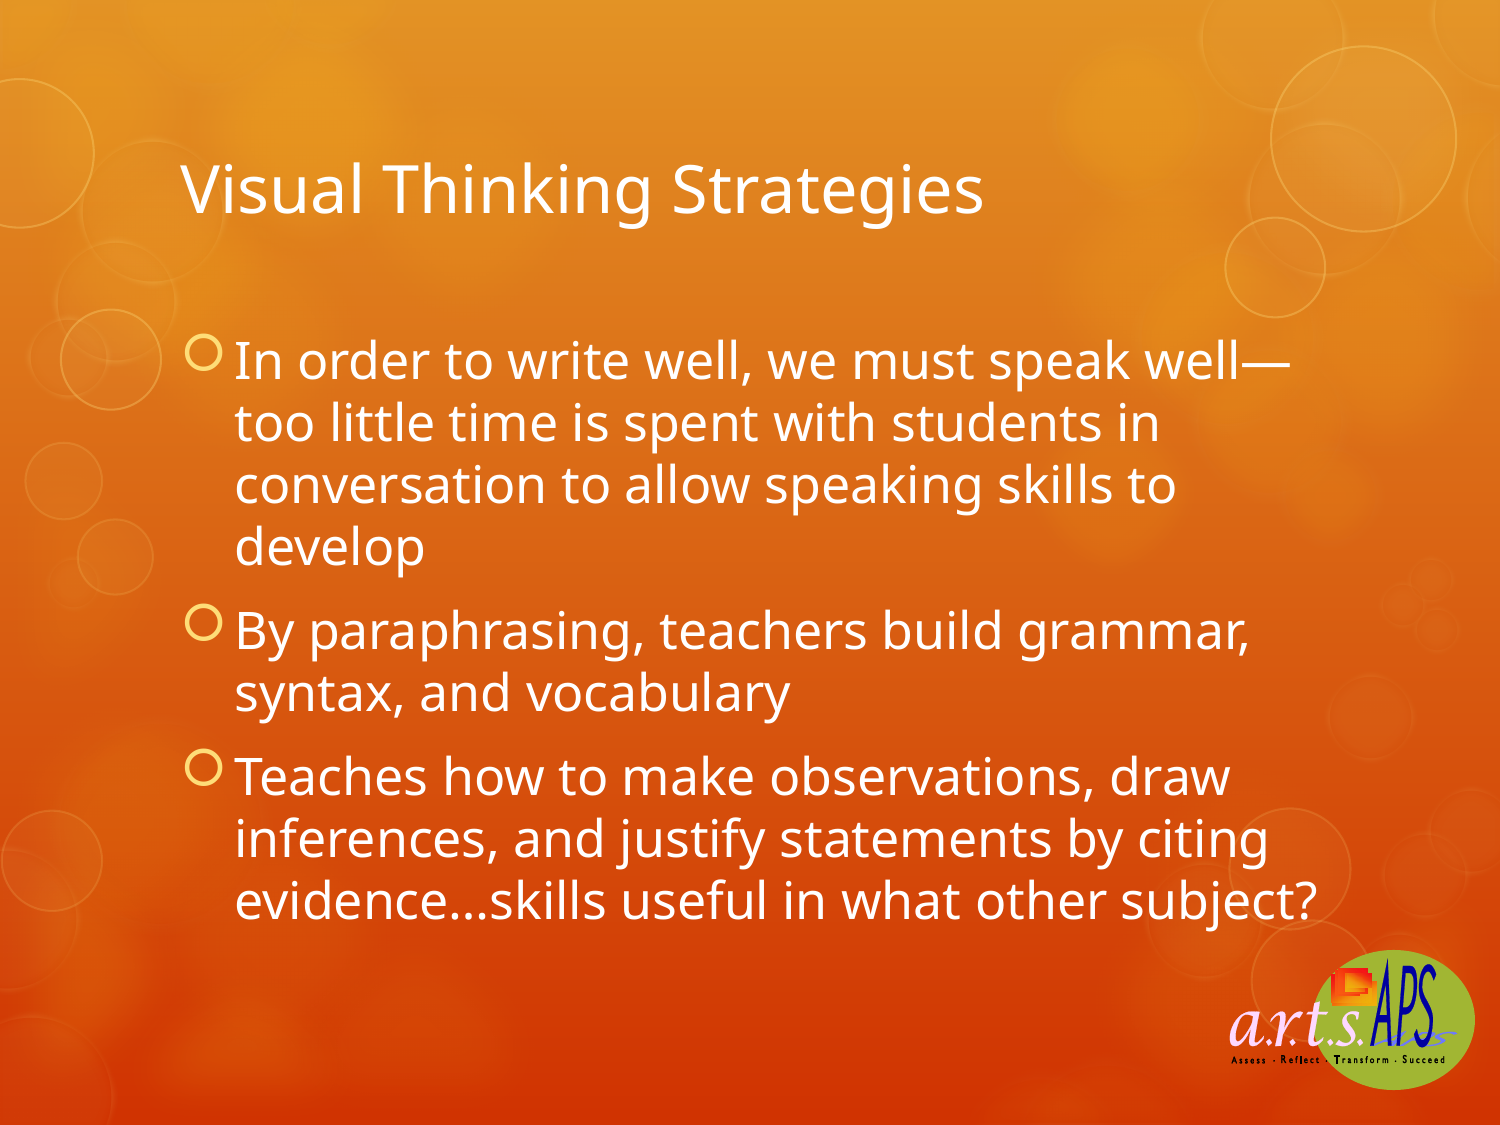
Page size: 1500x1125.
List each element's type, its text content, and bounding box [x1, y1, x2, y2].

list In order to write well, we must speak well—too little time is spent with students in conversation to allow speaking skills to develop By paraphrasing, teachers build grammar, syntax, and vocabulary Teaches how to make observations, draw inferences, and justify statements by citing evidence…skills useful in what other subject? [165, 296, 1335, 962]
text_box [1224, 949, 1476, 1091]
title Visual Thinking Strategies [165, 110, 1335, 263]
